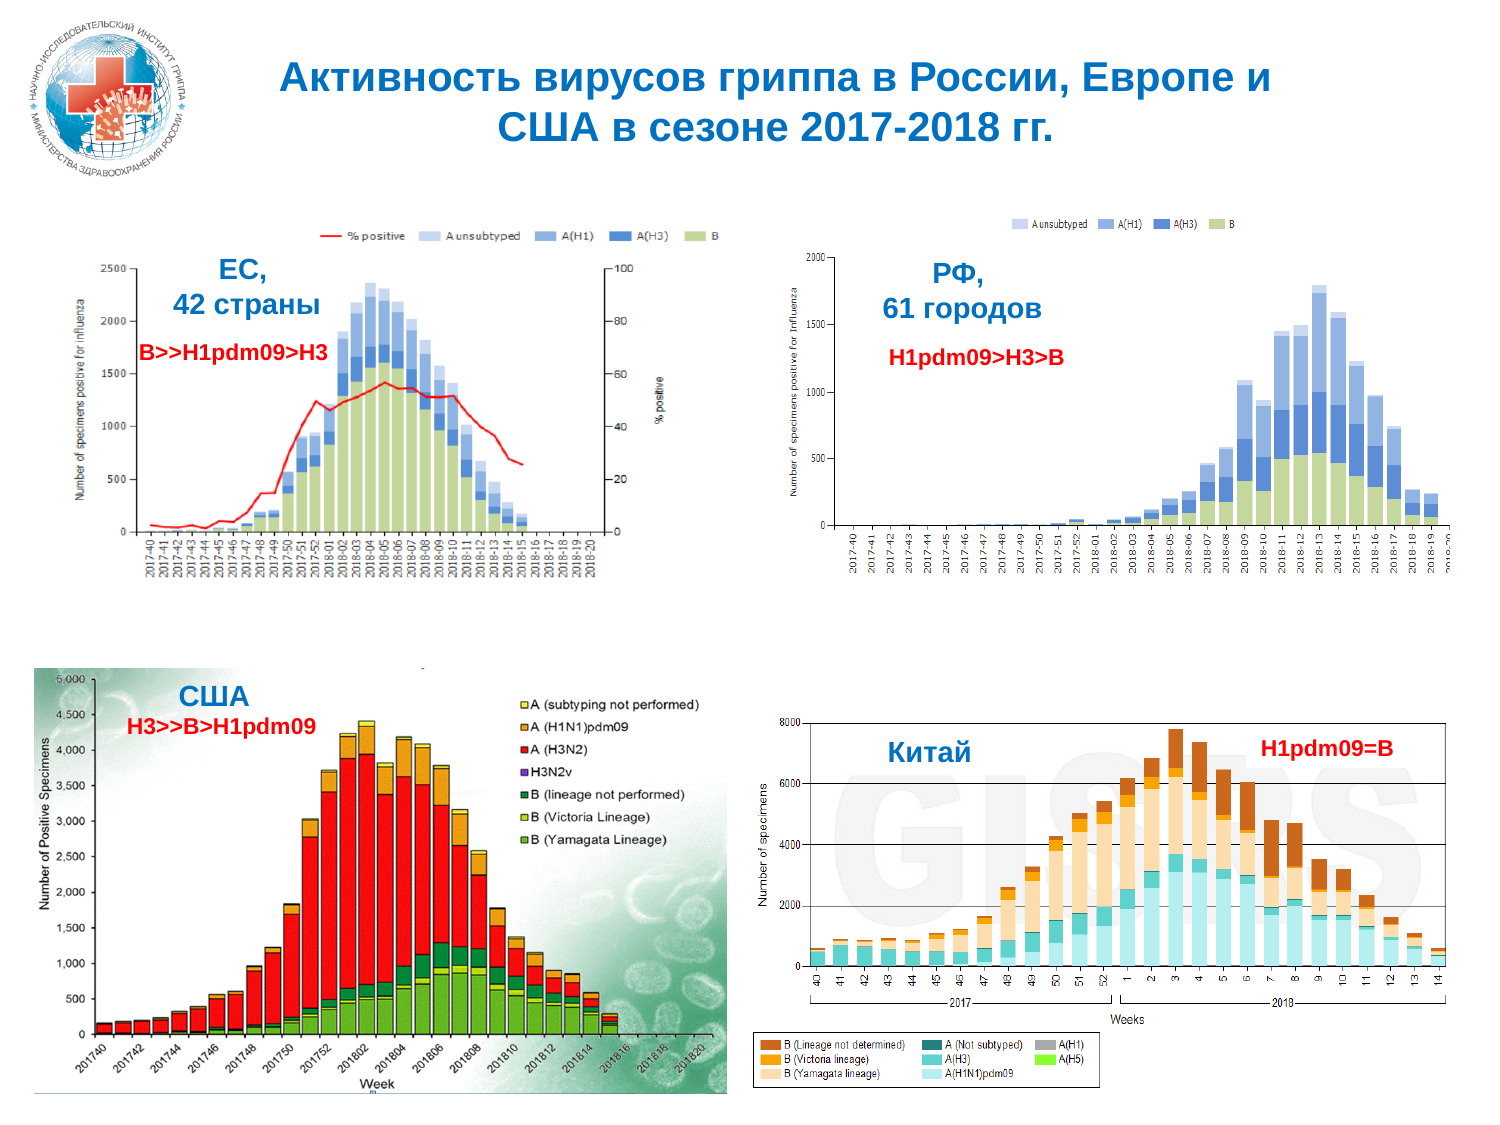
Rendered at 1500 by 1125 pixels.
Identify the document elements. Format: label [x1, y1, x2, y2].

text_box [29, 19, 1455, 1094]
